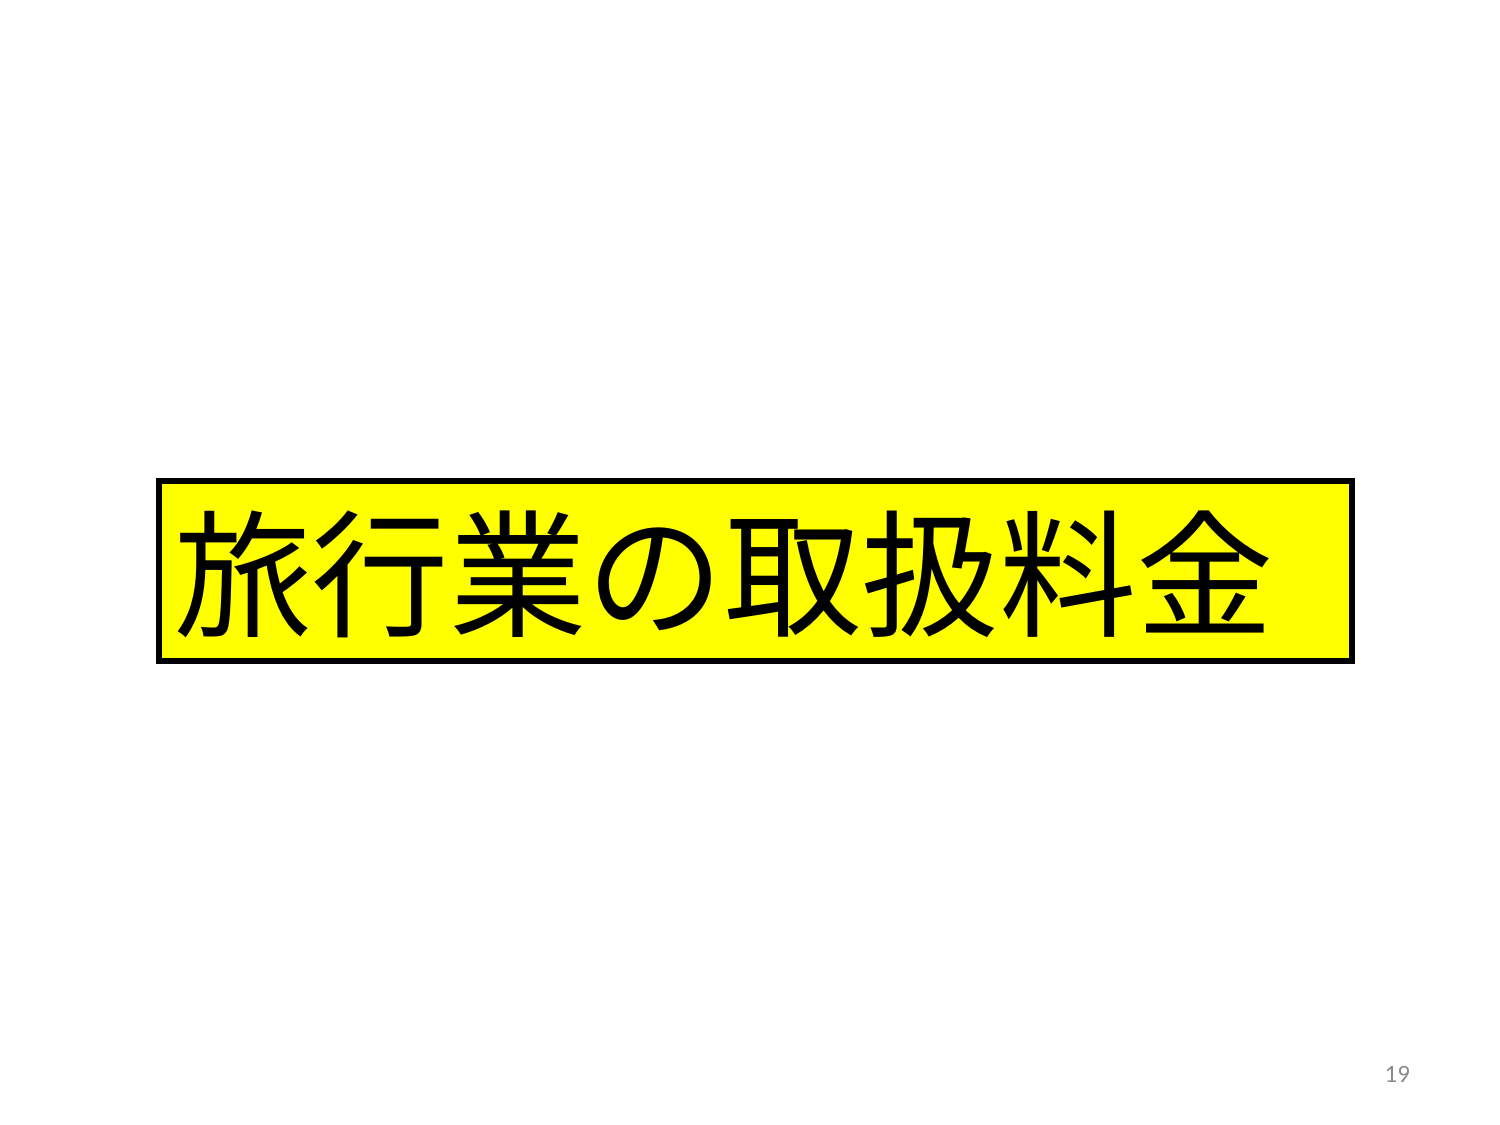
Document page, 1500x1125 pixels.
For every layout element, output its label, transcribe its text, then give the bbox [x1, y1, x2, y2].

slide_number 19 [1074, 1042, 1425, 1103]
text_box 旅行業の取扱料金 [159, 481, 1353, 661]
